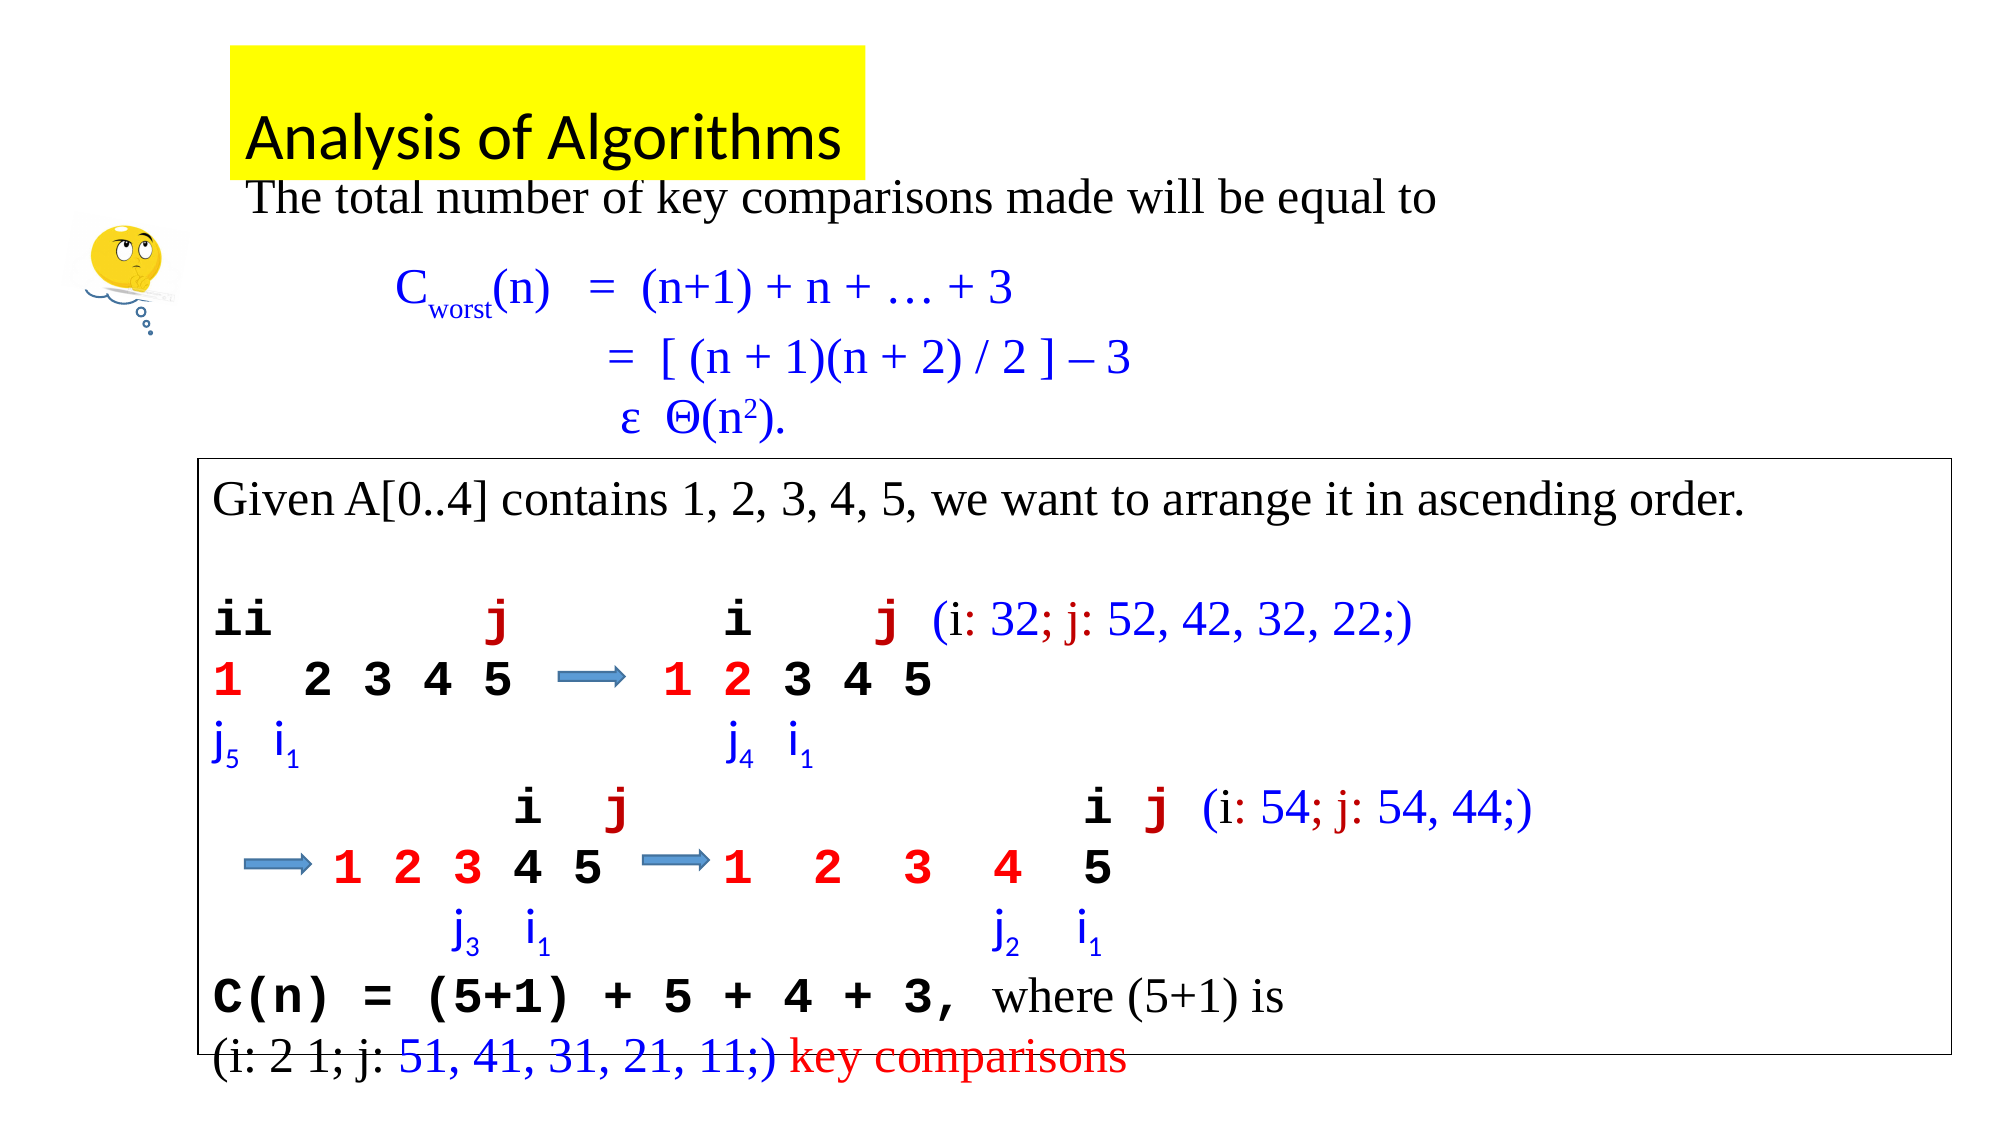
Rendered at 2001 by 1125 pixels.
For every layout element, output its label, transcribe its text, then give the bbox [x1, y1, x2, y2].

text_box [142, 319, 151, 328]
text_box [135, 306, 147, 318]
picture [62, 212, 189, 305]
text_box [90, 296, 149, 305]
text_box Analysis of Algorithms [230, 45, 866, 181]
text_box [557, 665, 627, 689]
text_box [243, 852, 313, 876]
text_box [641, 848, 711, 872]
text_box [147, 330, 154, 336]
text_box The total number of key comparisons made will be equal to Cworst(n) = (n+1) + n + … + 3 = [ (n + 1)(n + 2) / 2 ] – 3 ε Θ(n2). [229, 155, 1756, 452]
